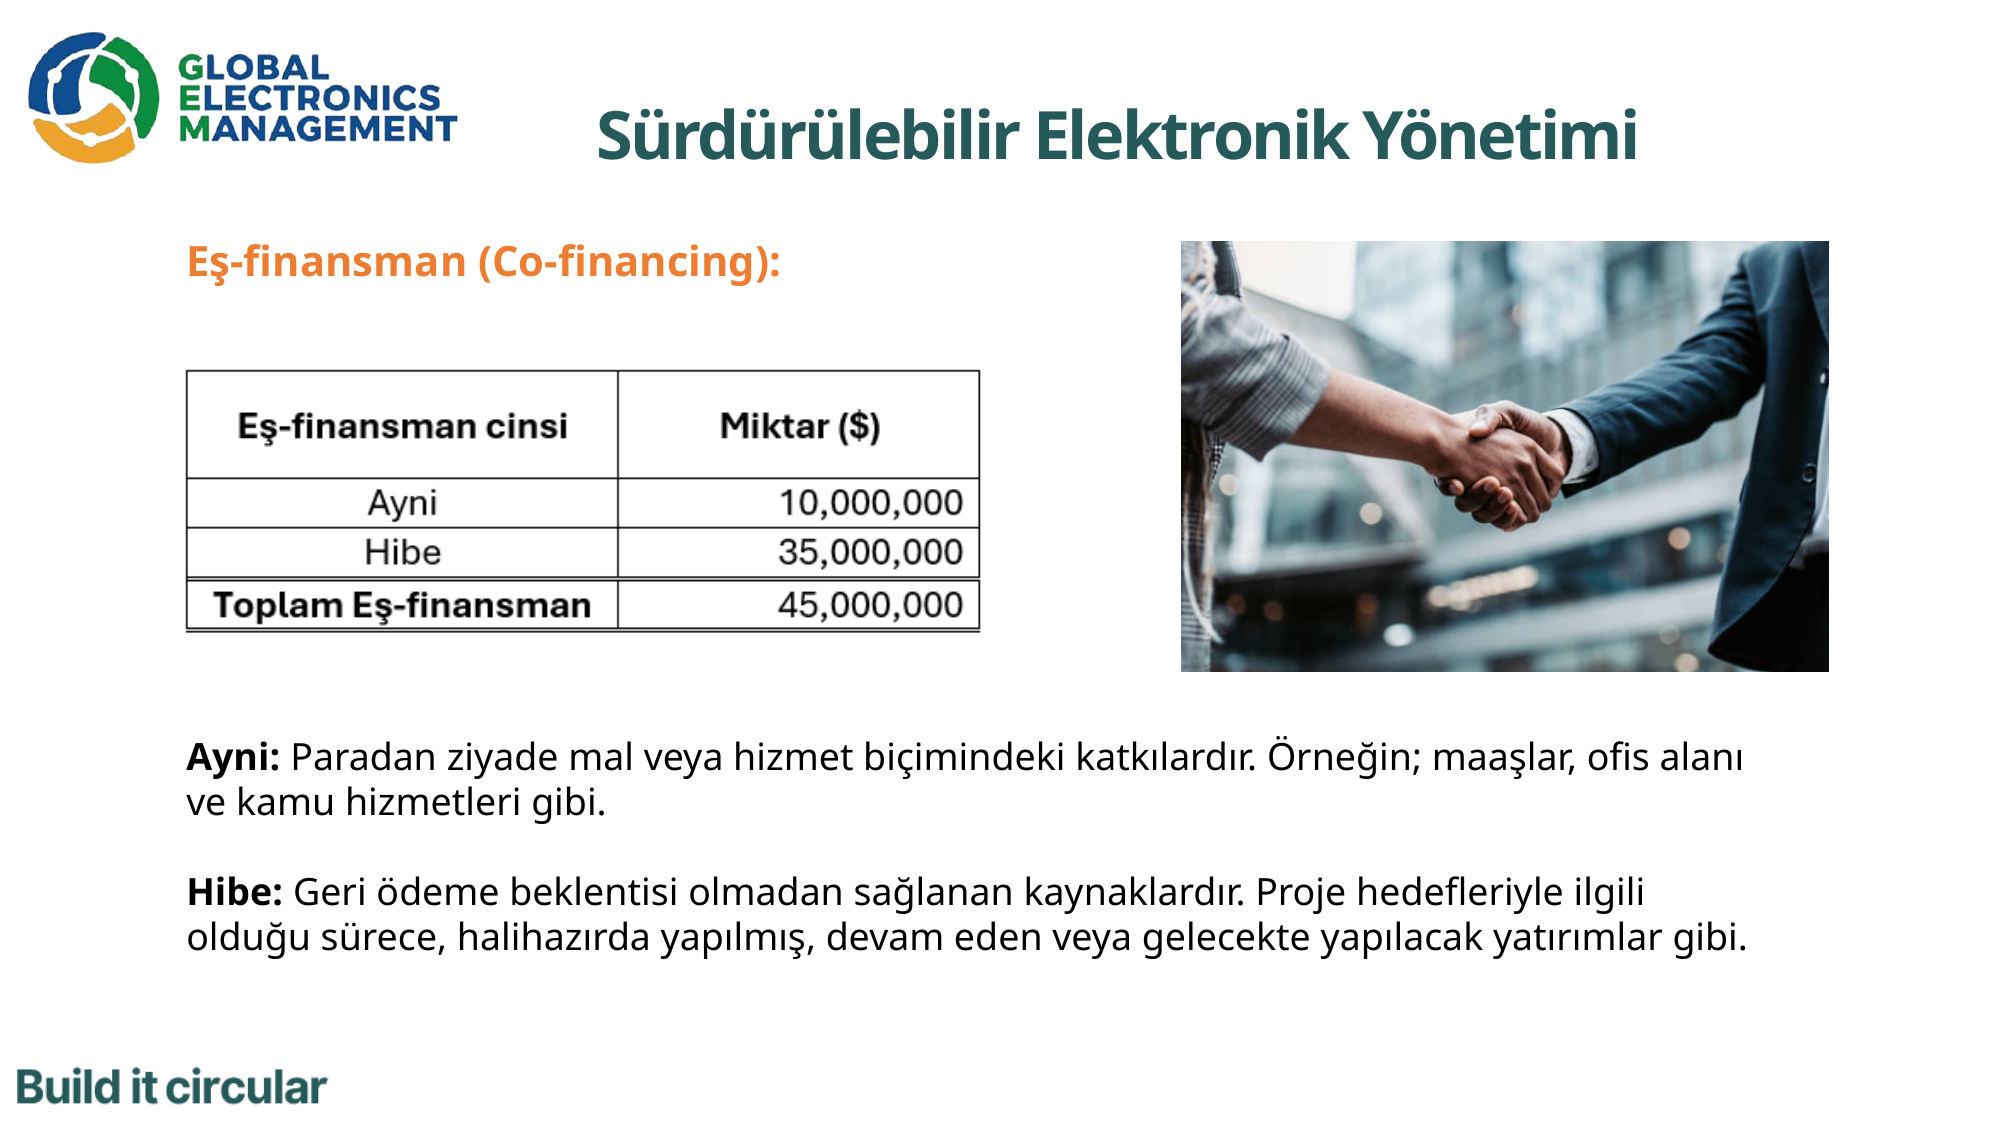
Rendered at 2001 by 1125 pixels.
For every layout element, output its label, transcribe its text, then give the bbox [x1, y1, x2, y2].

picture [171, 355, 989, 650]
text_box Eş-finansman (Co-financing): [171, 227, 1540, 293]
text_box Sürdürülebilir Elektronik Yönetimi [596, 0, 1717, 173]
text_box [0, 0, 566, 242]
picture [1181, 240, 1829, 672]
picture [11, 1062, 332, 1111]
text_box Ayni: Paradan ziyade mal veya hizmet biçimindeki katkılardır. Örneğin; maaşlar, ofis alanı ve kamu hizmetleri gibi. Hibe: Geri ödeme beklentisi olmadan sağlanan kaynaklardır. Proje hedefleriyle ilgili olduğu sürece, halihazırda yapılmış, devam eden veya gelecekte yapılacak yatırımlar gibi. [171, 725, 1770, 965]
